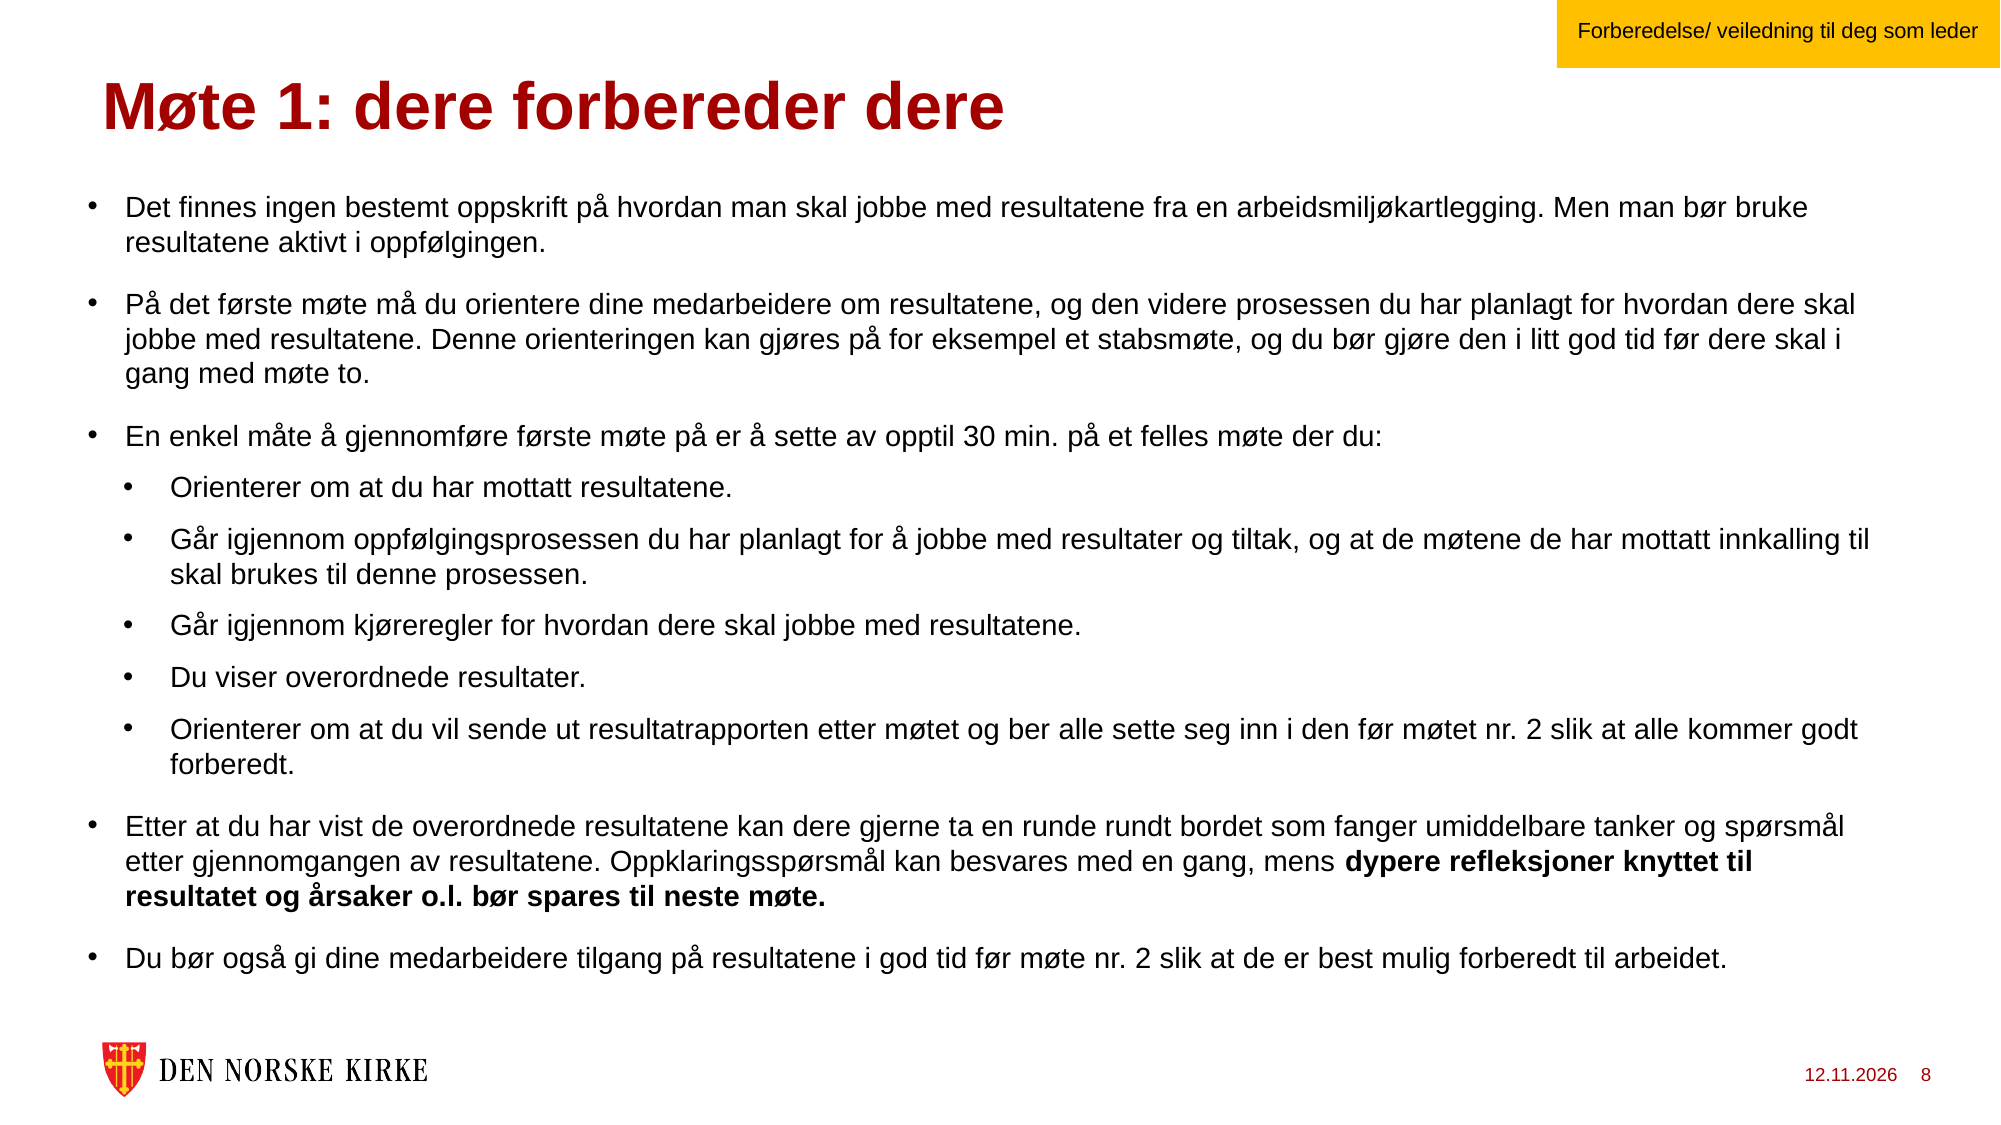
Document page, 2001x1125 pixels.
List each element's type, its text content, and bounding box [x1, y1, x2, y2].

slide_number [1719, 1056, 1898, 1091]
text_box Forberedelse/ veiledning til deg som leder [1556, 0, 2000, 68]
picture [102, 1042, 427, 1097]
list Det finnes ingen bestemt oppskrift på hvordan man skal jobbe med resultatene fra en arbeidsmiljøkartlegging. Men man bør bruke resultatene aktivt i oppfølgingen. På det første møte må du orientere dine medarbeidere om resultatene, og den videre prosessen du har planlagt for hvordan dere skal jobbe med resultatene. Denne orienteringen kan gjøres på for eksempel et stabsmøte, og du bør gjøre den i litt god tid før dere skal i gang med møte to. En enkel måte å gjennomføre første møte på er å sette av opptil 30 min. på et felles møte der du: Orienterer om at du har mottatt resultatene. Går igjennom oppfølgingsprosessen du har planlagt for å jobbe med resultater og tiltak, og at de møtene de har mottatt innkalling til skal brukes til denne prosessen. Går igjennom kjøreregler for hvordan dere skal jobbe med resultatene. Du viser overordnede resultater. Orienterer om at du vil sende ut resultatrapporten etter møtet og ber alle sette seg inn i den før møtet nr. 2 slik at alle kommer godt forberedt. Etter at du har vist de overordnede resultatene kan dere gjerne ta en runde rundt bordet som fanger umiddelbare tanker og spørsmål etter gjennomgangen av resultatene. Oppklaringsspørsmål kan besvares med en gang, mens dypere refleksjoner knyttet til resultatet og årsaker o.l. bør spares til neste møte. Du bør også gi dine medarbeidere tilgang på resultatene i god tid før møte nr. 2 slik at de er best mulig forberedt til arbeidet. [87, 187, 1884, 955]
title Møte 1: dere forbereder dere [102, 36, 1898, 179]
slide_number 8 [1920, 1056, 1978, 1091]
